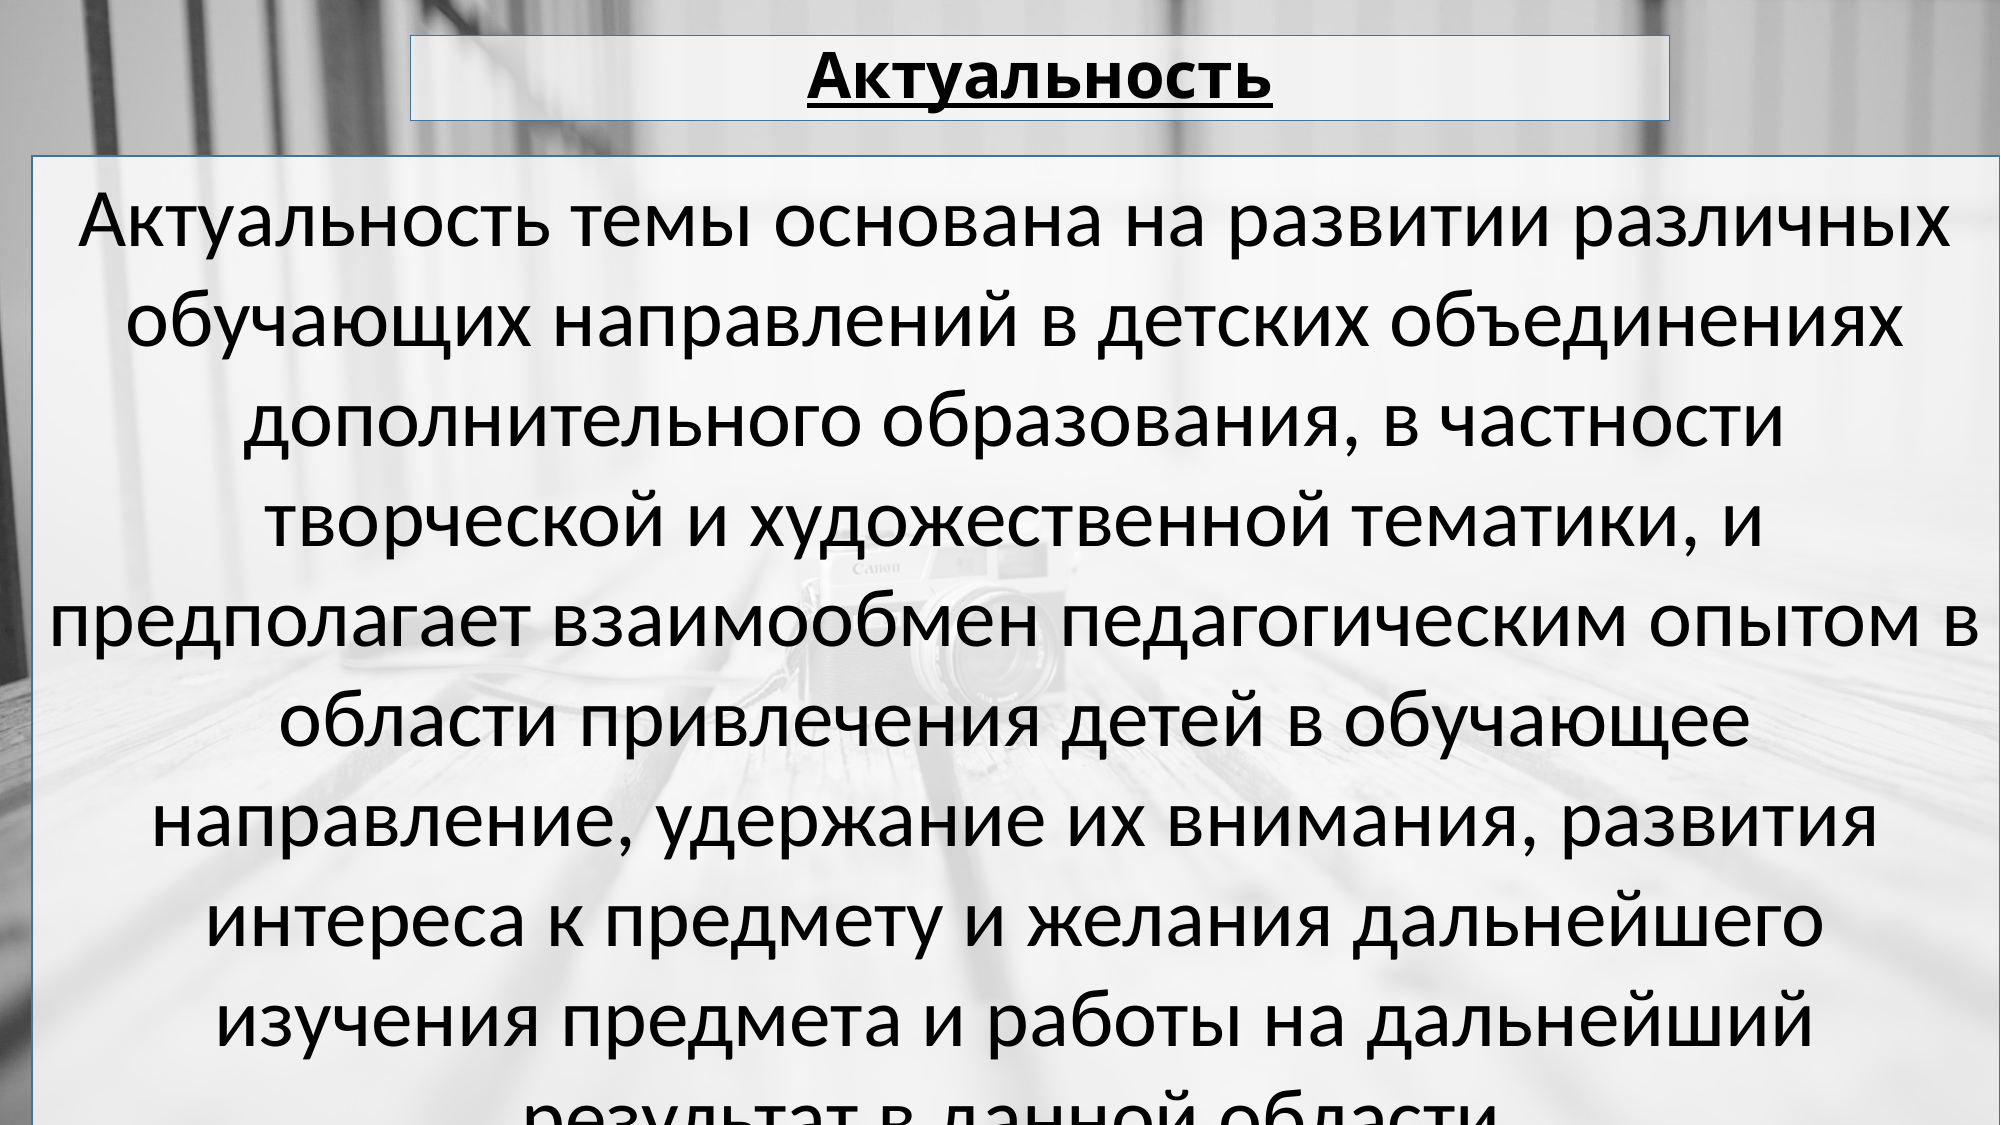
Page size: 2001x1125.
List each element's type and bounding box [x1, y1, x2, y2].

list [0, 0, 2000, 1125]
